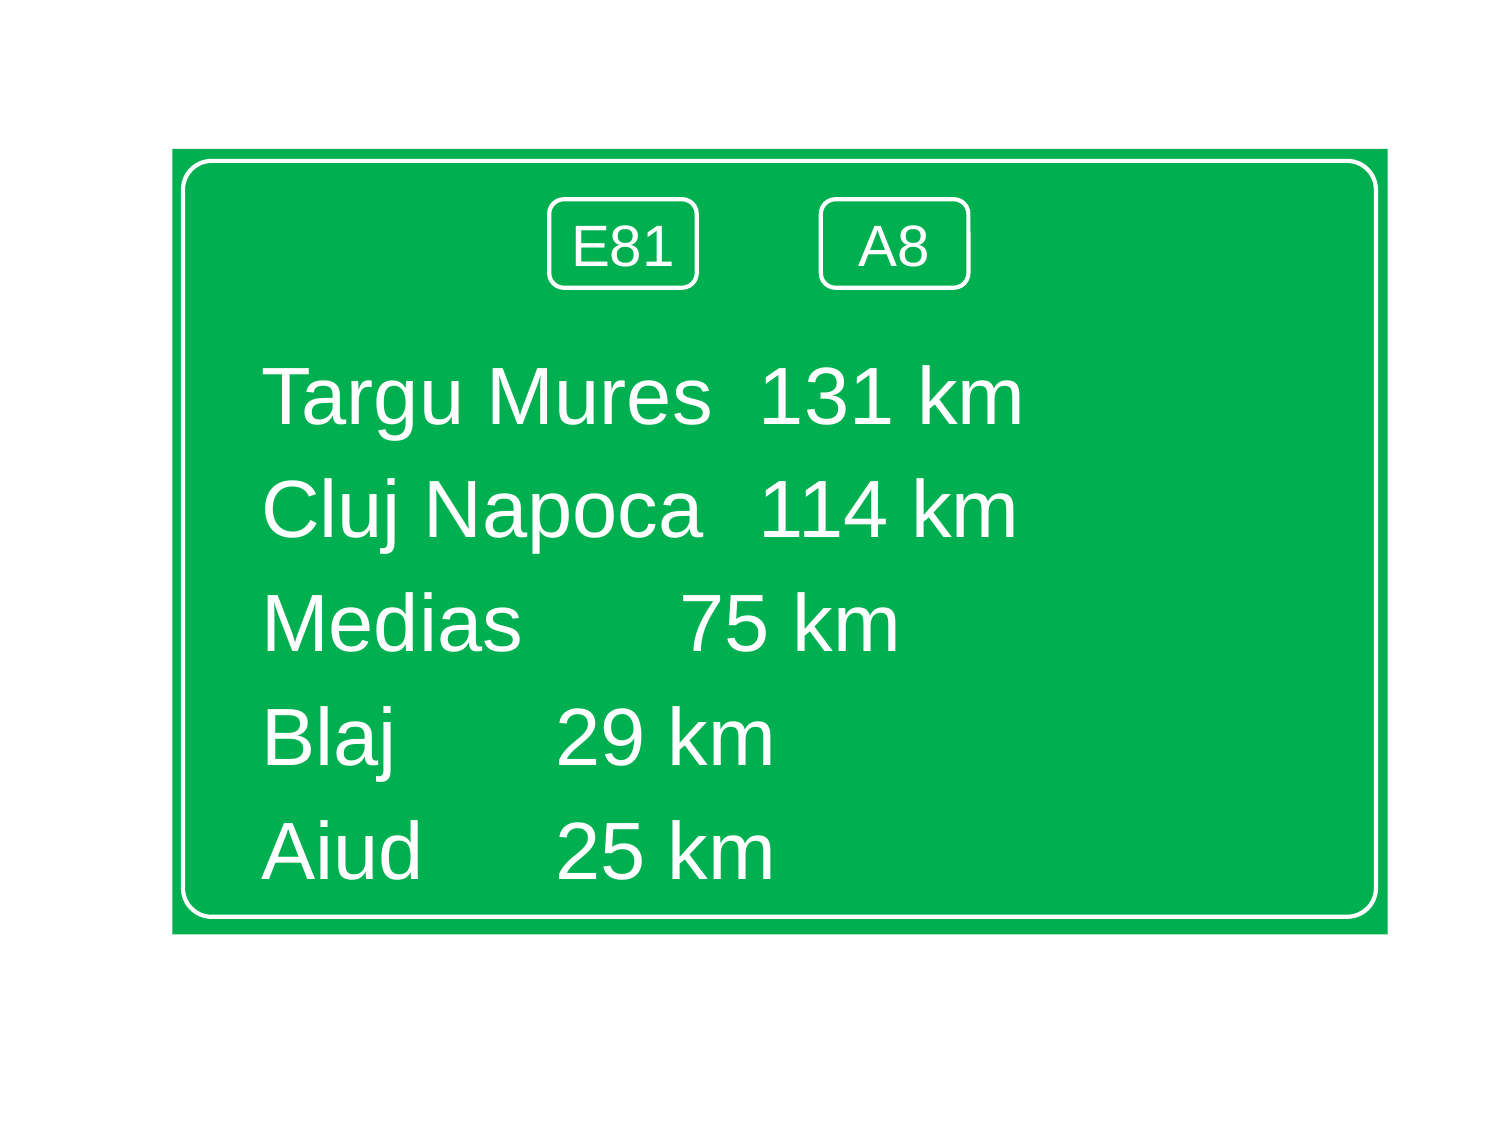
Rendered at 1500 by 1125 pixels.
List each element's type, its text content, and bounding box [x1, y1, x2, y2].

text_box [180, 158, 1379, 919]
text_box A8 [818, 197, 971, 290]
text_box E81 [547, 197, 699, 290]
text_box Targu Mures 131 km Cluj Napoca 114 km Medias 75 km Blaj 29 km Aiud 25 km [172, 148, 1388, 935]
